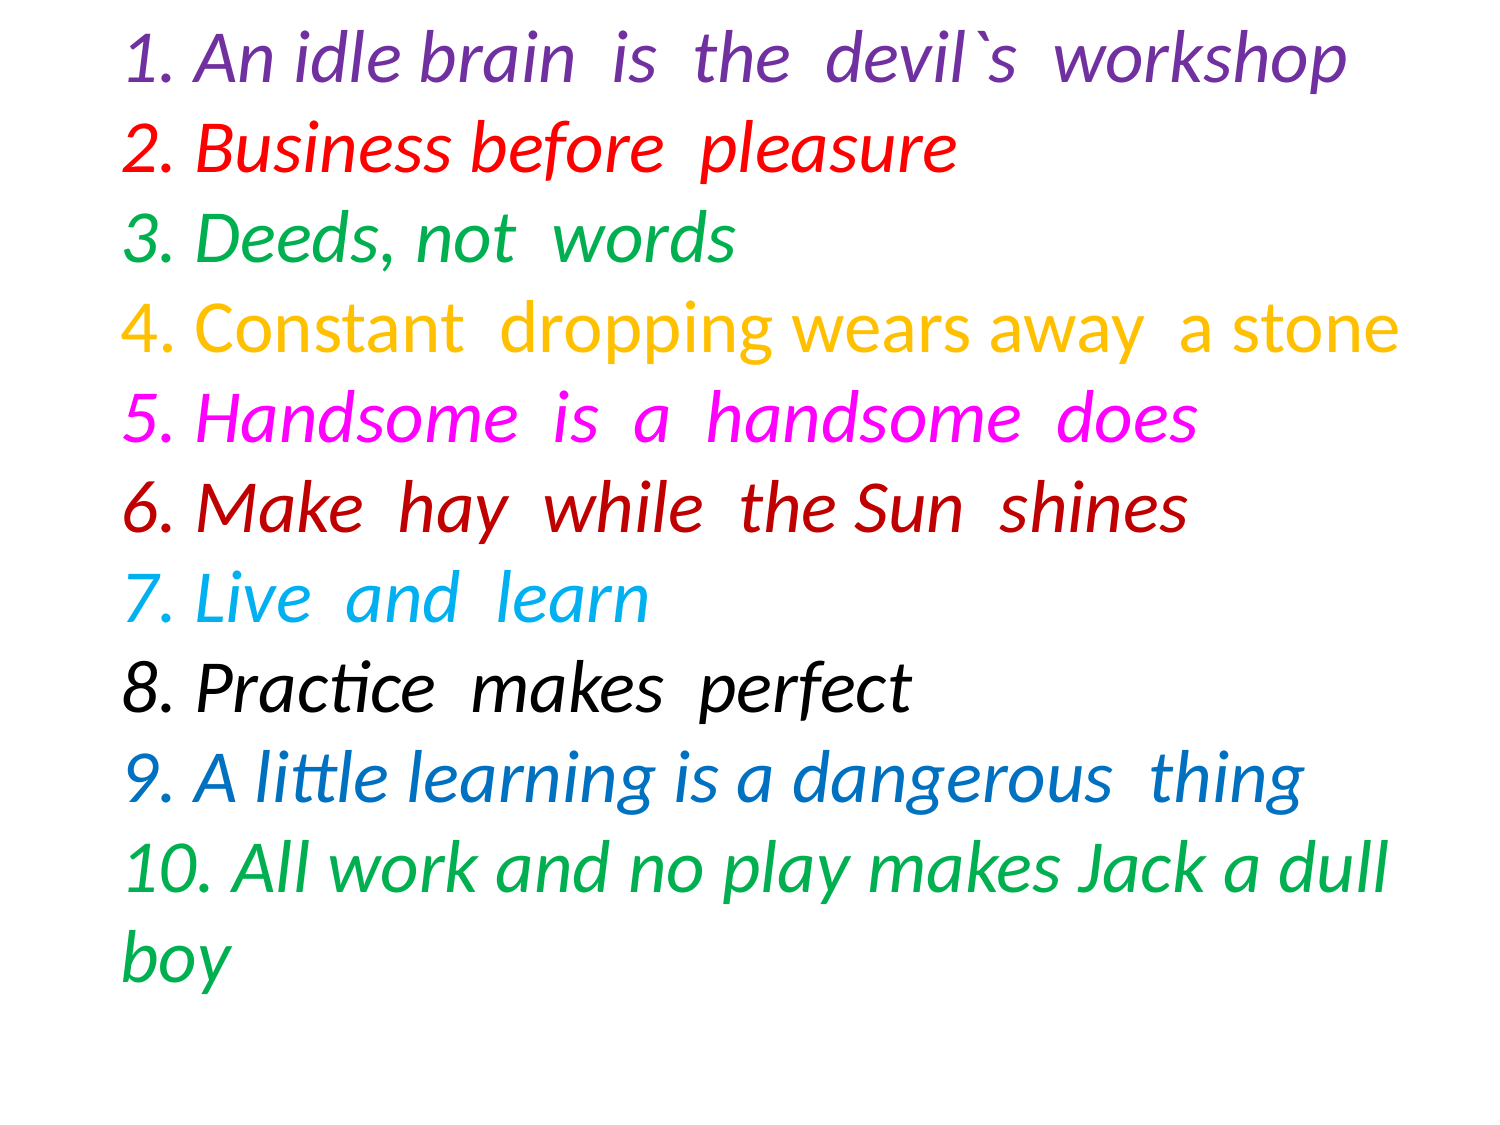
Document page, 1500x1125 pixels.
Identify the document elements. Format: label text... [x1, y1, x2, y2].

text_box 1. An idle brain is the devil`s workshop 2. Business before pleasure 3. Deeds, not words 4. Constant dropping wears away a stone 5. Handsome is a handsome does 6. Make hay while the Sun shines 7. Live and learn 8. Practice makes perfect 9. A little learning is a dangerous thing 10. All work and no play makes Jack a dull boy [105, 0, 1451, 1105]
